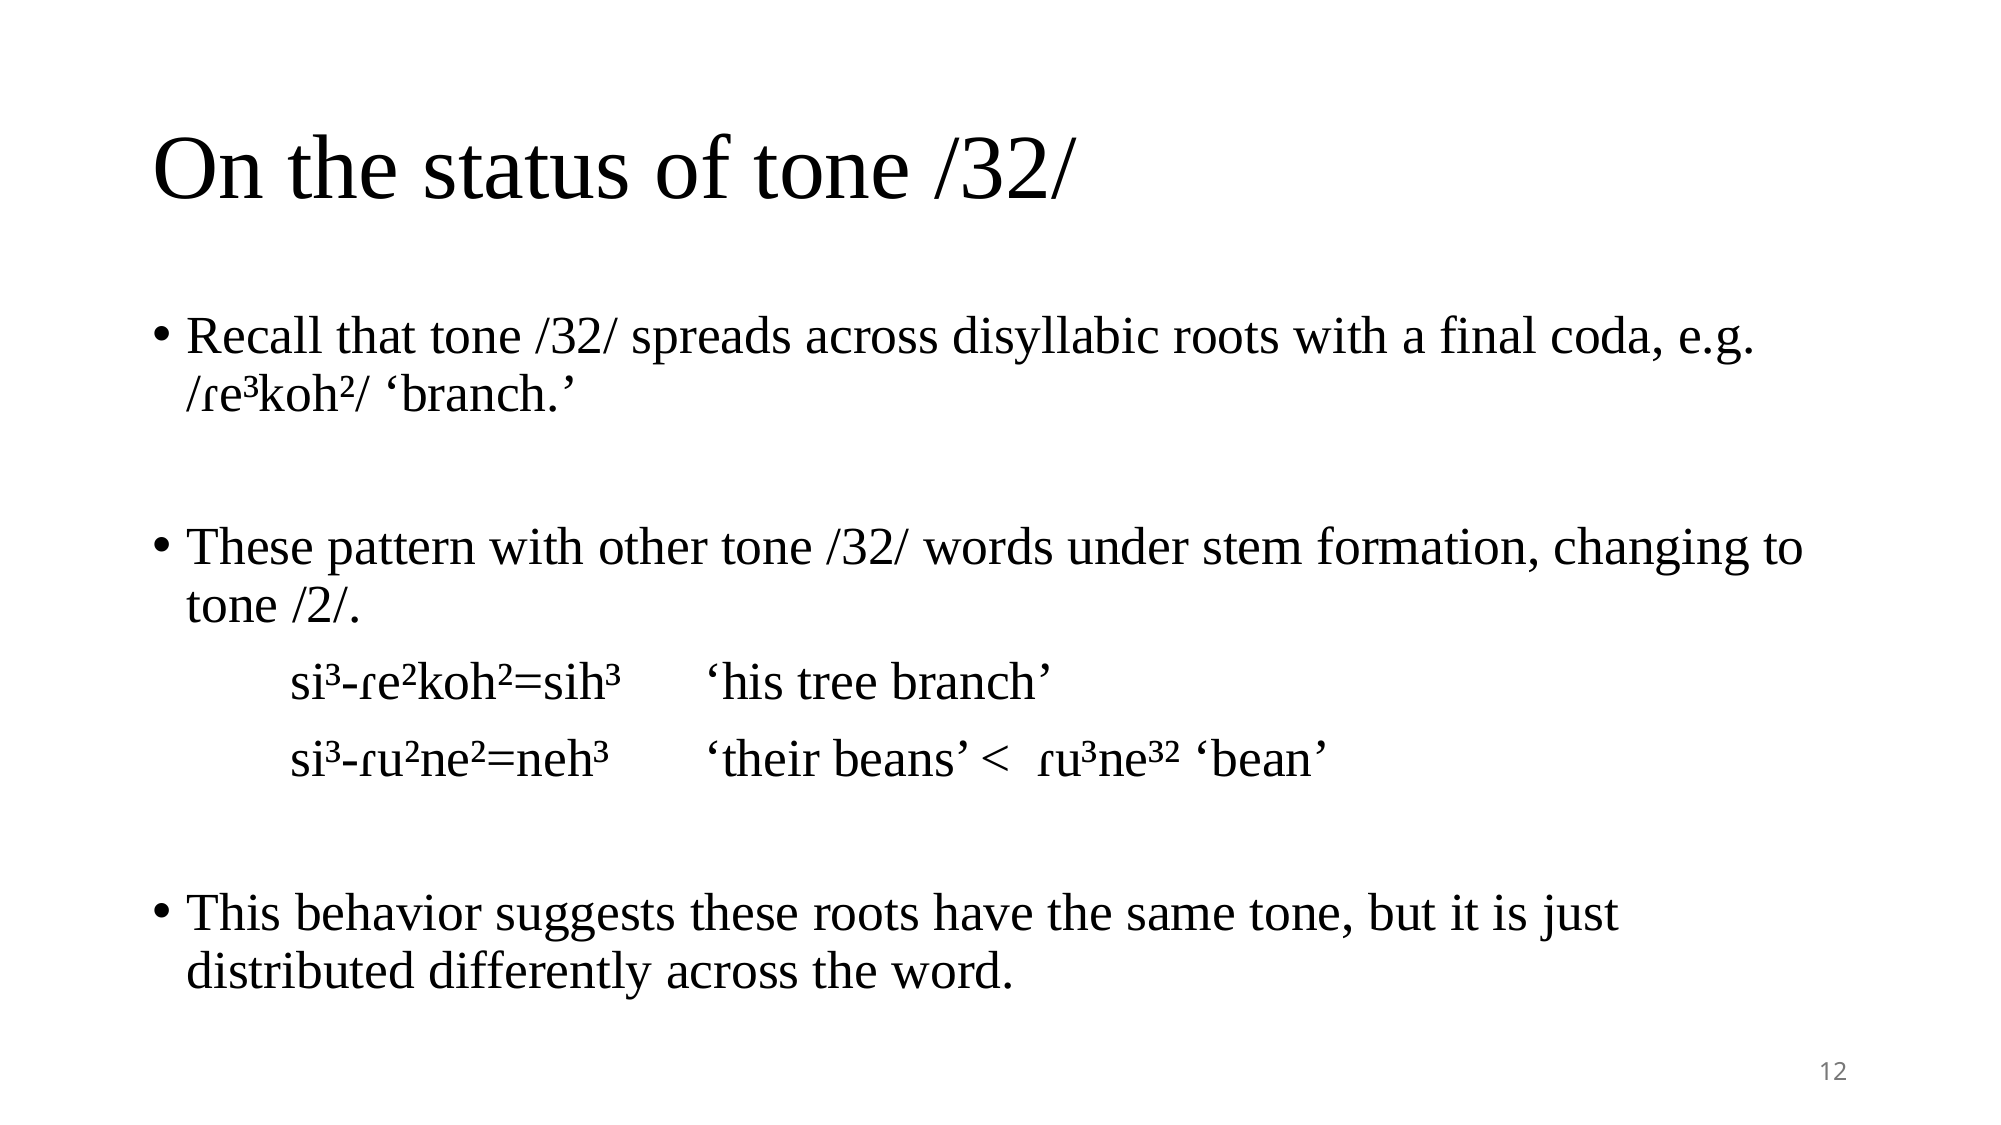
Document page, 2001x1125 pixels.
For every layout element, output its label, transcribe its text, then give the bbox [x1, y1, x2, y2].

list Recall that tone /32/ spreads across disyllabic roots with a final coda, e.g. /ɾe³koh²/ ‘branch.’ These pattern with other tone /32/ words under stem formation, changing to tone /2/. si³-ɾe²koh²=sih³ ‘his tree branch’ si³-ɾu²ne²=neh³ ‘their beans’ < ɾu³ne³² ‘bean’ This behavior suggests these roots have the same tone, but it is just distributed differently across the word. [137, 299, 1863, 1014]
slide_number 12 [1412, 1042, 1863, 1103]
title On the status of tone /32/ [137, 59, 1863, 278]
